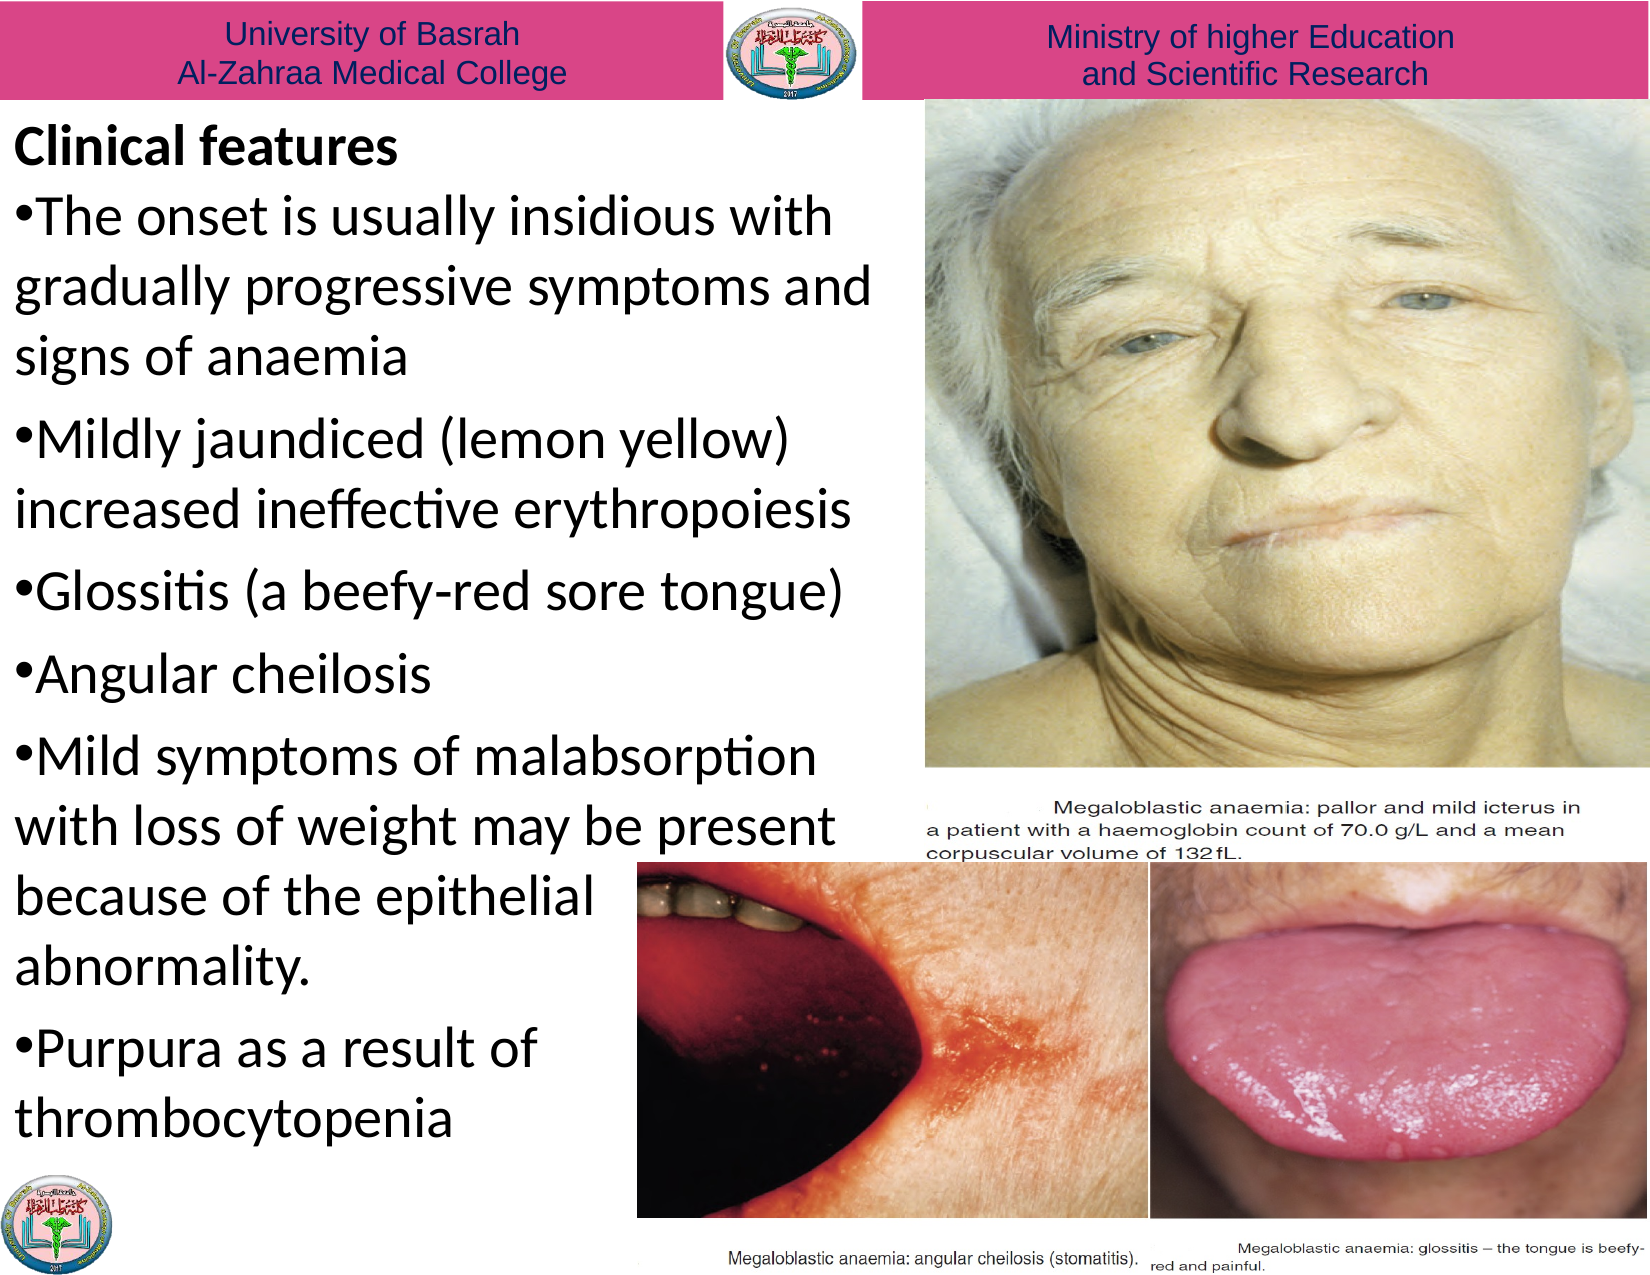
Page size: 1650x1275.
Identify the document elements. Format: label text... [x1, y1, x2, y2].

text_box Clinical features The onset is usually insidious with gradually progressive symptoms and signs of anaemia Mildly jaundiced (lemon yellow) increased ineffective erythropoiesis Glossitis (a beefy‐red sore tongue) Angular cheilosis Mild symptoms of malabsorption with loss of weight may be present because of the epithelial abnormality. Purpura as a result of thrombocytopenia [0, 99, 923, 1157]
picture [637, 99, 1650, 1275]
text_box [725, 7, 857, 99]
text_box Ministry of higher Education and Scientific Research [1044, 12, 1466, 92]
text_box [0, 1175, 113, 1275]
text_box [862, 1, 1649, 99]
text_box University of Basrah Al-Zahraa Medical College [170, 11, 575, 91]
text_box [0, 1, 724, 99]
